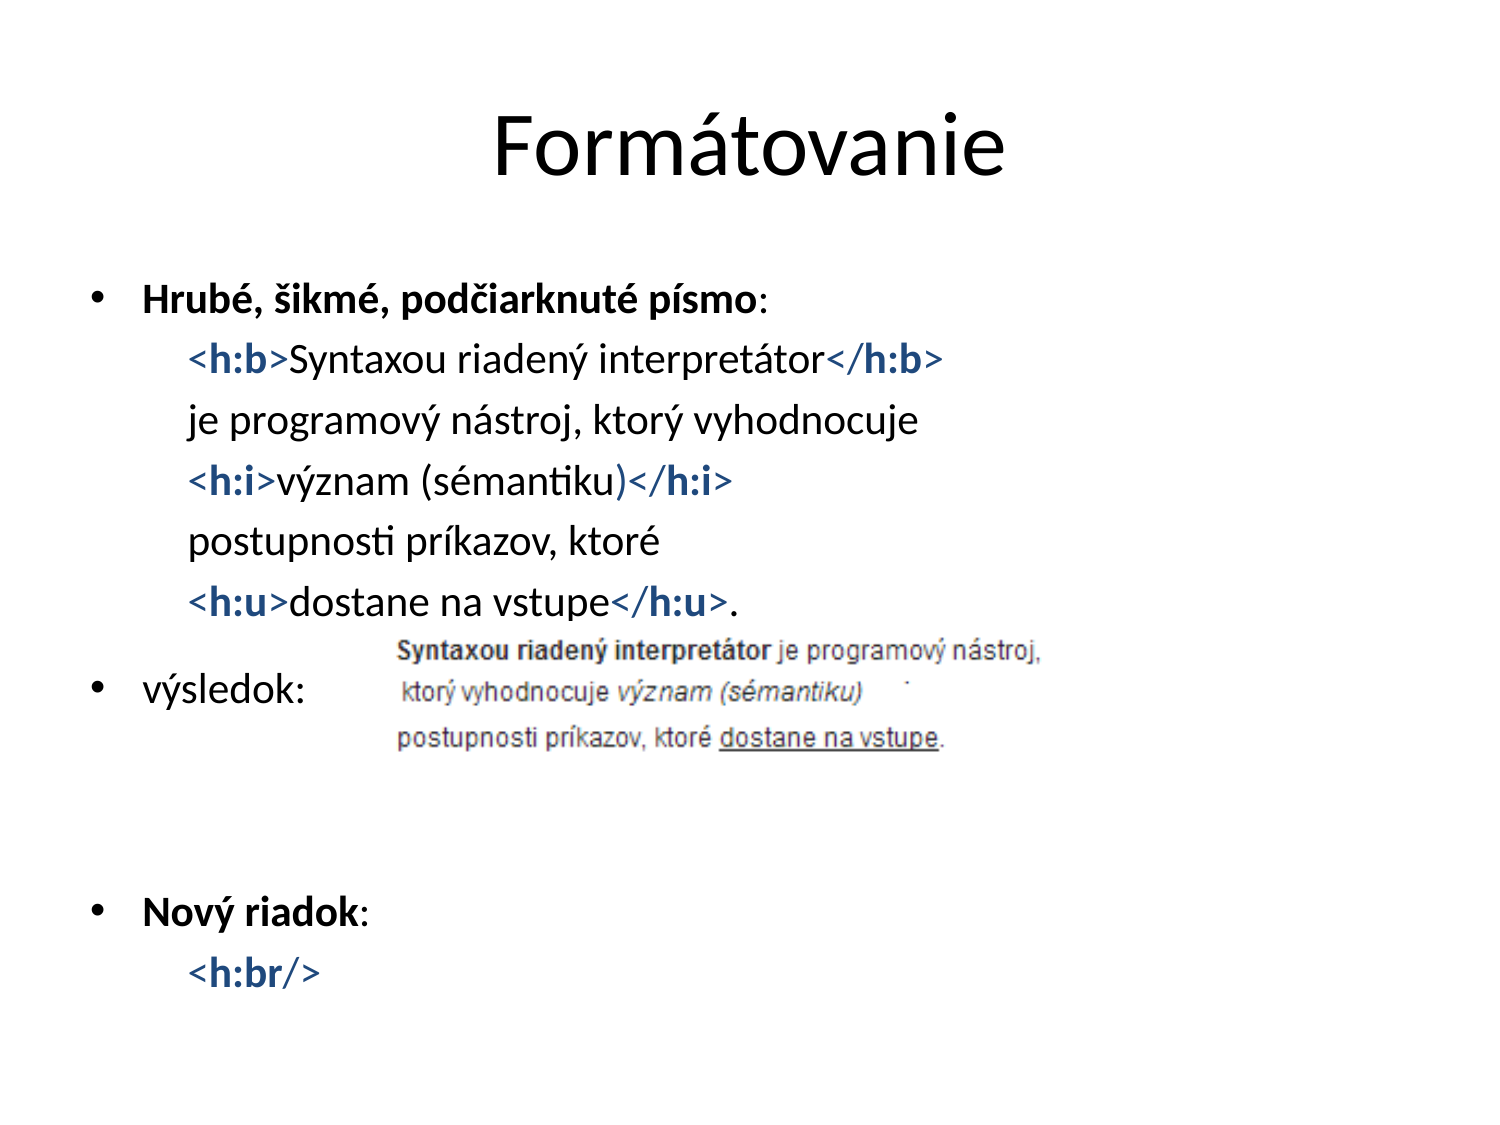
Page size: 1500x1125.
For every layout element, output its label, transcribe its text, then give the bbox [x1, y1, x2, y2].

picture [371, 621, 1055, 779]
list Hrubé, šikmé, podčiarknuté písmo: <h:b>Syntaxou riadený interpretátor</h:b> je programový nástroj, ktorý vyhodnocuje <h:i>význam (sémantiku)</h:i> postupnosti príkazov, ktoré <h:u>dostane na vstupe</h:u>. výsledok: Nový riadok: <h:br/> [75, 262, 1425, 1005]
title Formátovanie [75, 45, 1425, 233]
